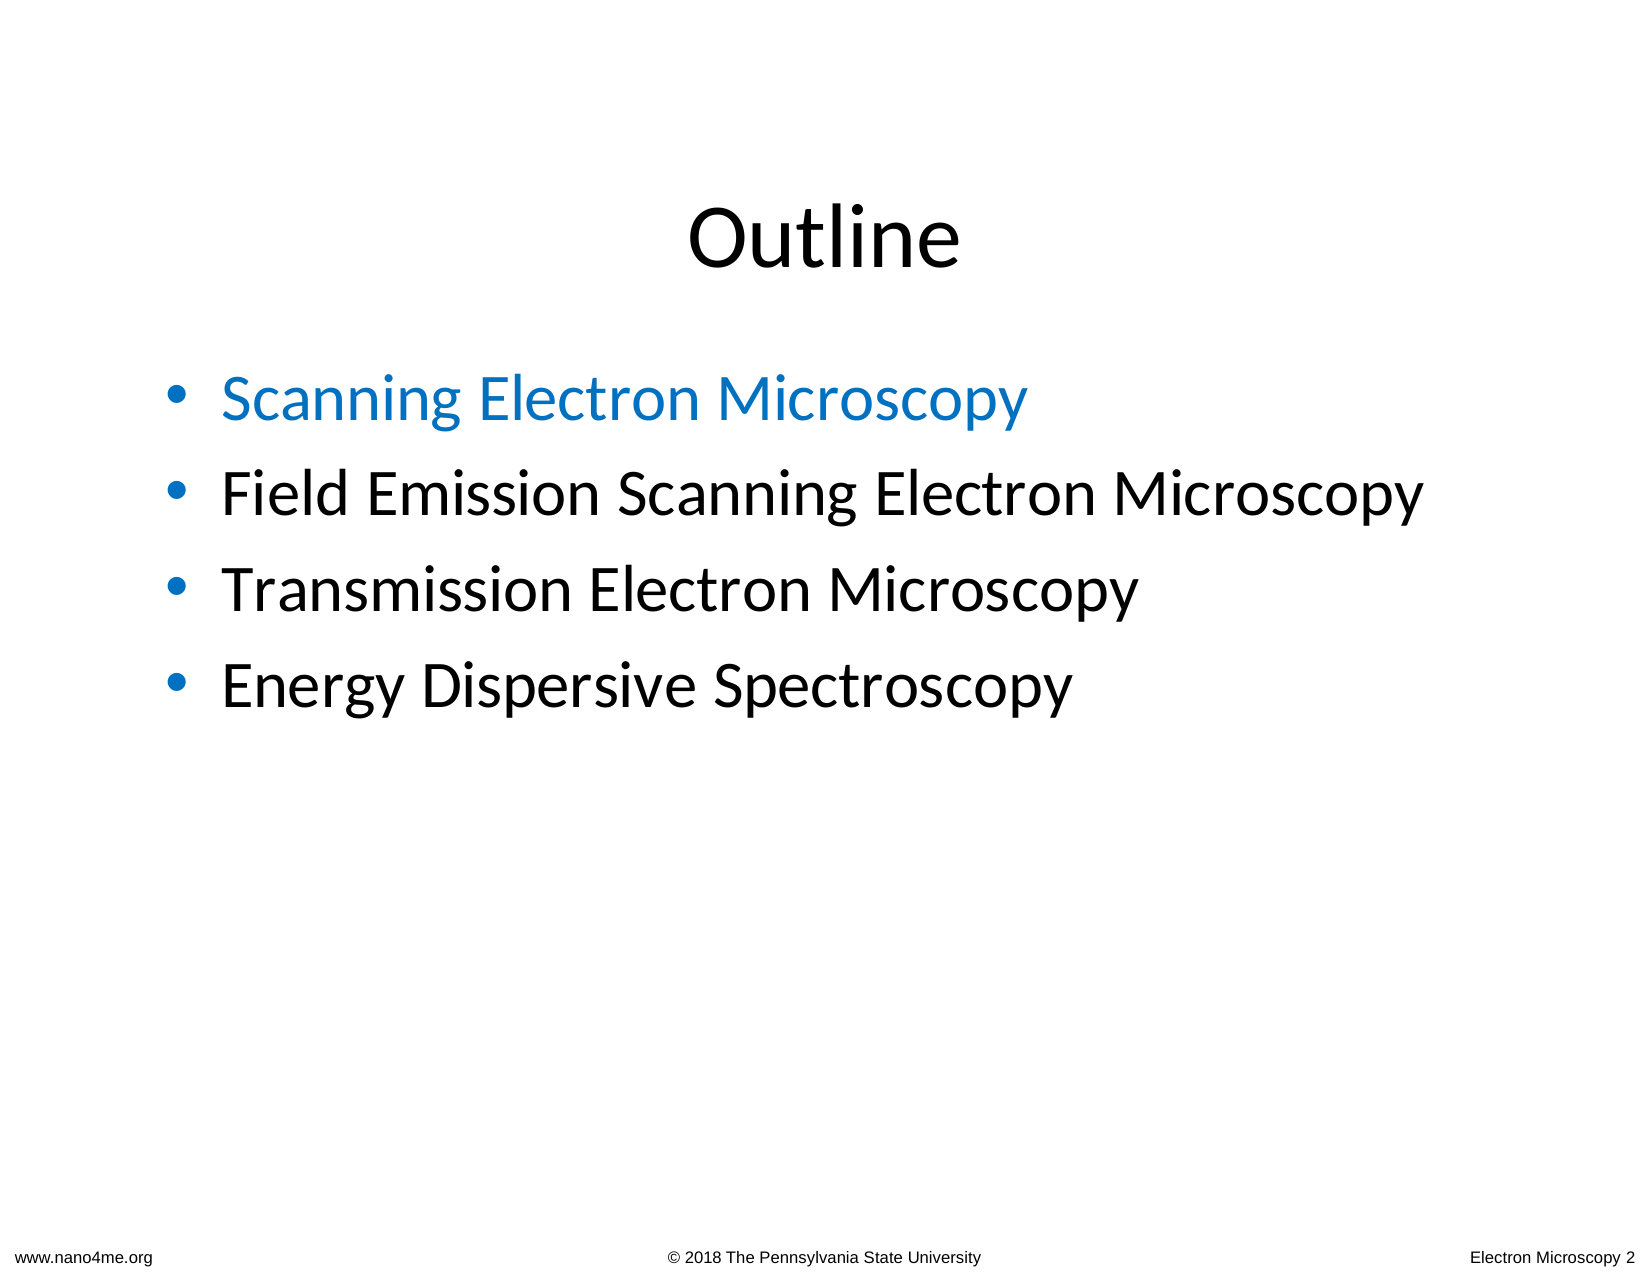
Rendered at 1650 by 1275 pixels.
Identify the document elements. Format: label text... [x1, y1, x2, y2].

title Outline [236, 120, 1414, 353]
text_box Scanning Electron Microscopy Field Emission Scanning Electron Microscopy Transmission Electron Microscopy Energy Dispersive Spectroscopy [162, 353, 1431, 721]
